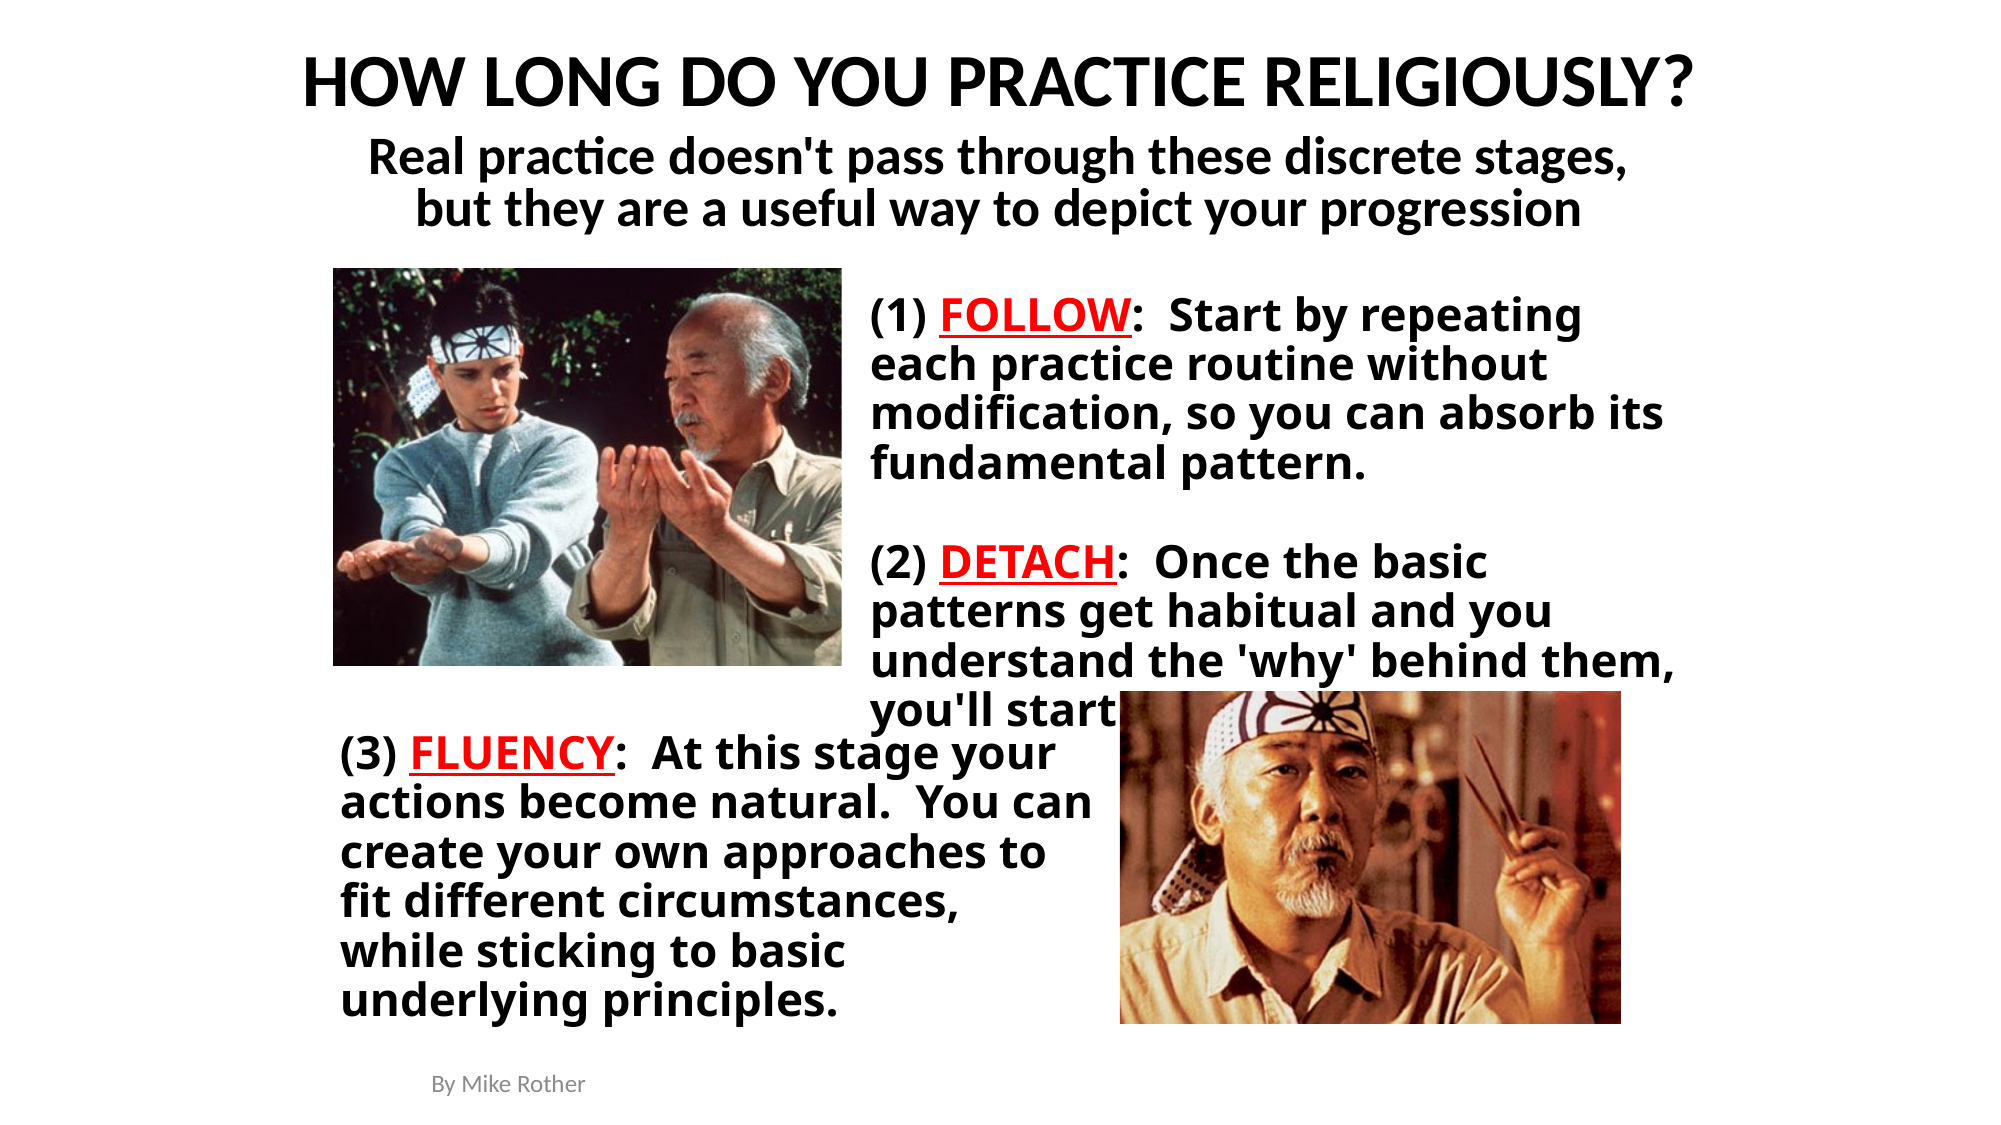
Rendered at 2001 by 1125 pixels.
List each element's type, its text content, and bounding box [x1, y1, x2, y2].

text_box Real practice doesn't pass through these discrete stages, but they are a useful way to depict your progression [249, 126, 1750, 244]
footer By Mike Rother [271, 1052, 747, 1113]
picture [1119, 691, 1621, 1024]
text_box HOW LONG DO YOU PRACTICE RELIGIOUSLY? [249, 42, 1750, 126]
picture [332, 268, 842, 666]
text_box (1) FOLLOW: Start by repeating each practice routine without modification, so you can absorb its fundamental pattern. (2) DETACH: Once the basic patterns get habitual and you understand the 'why' behind them, you'll start to adapt them. [856, 284, 1696, 744]
text_box (3) FLUENCY: At this stage your actions become natural. You can create your own approaches to fit different circumstances, while sticking to basic underlying principles. [326, 723, 1108, 1034]
